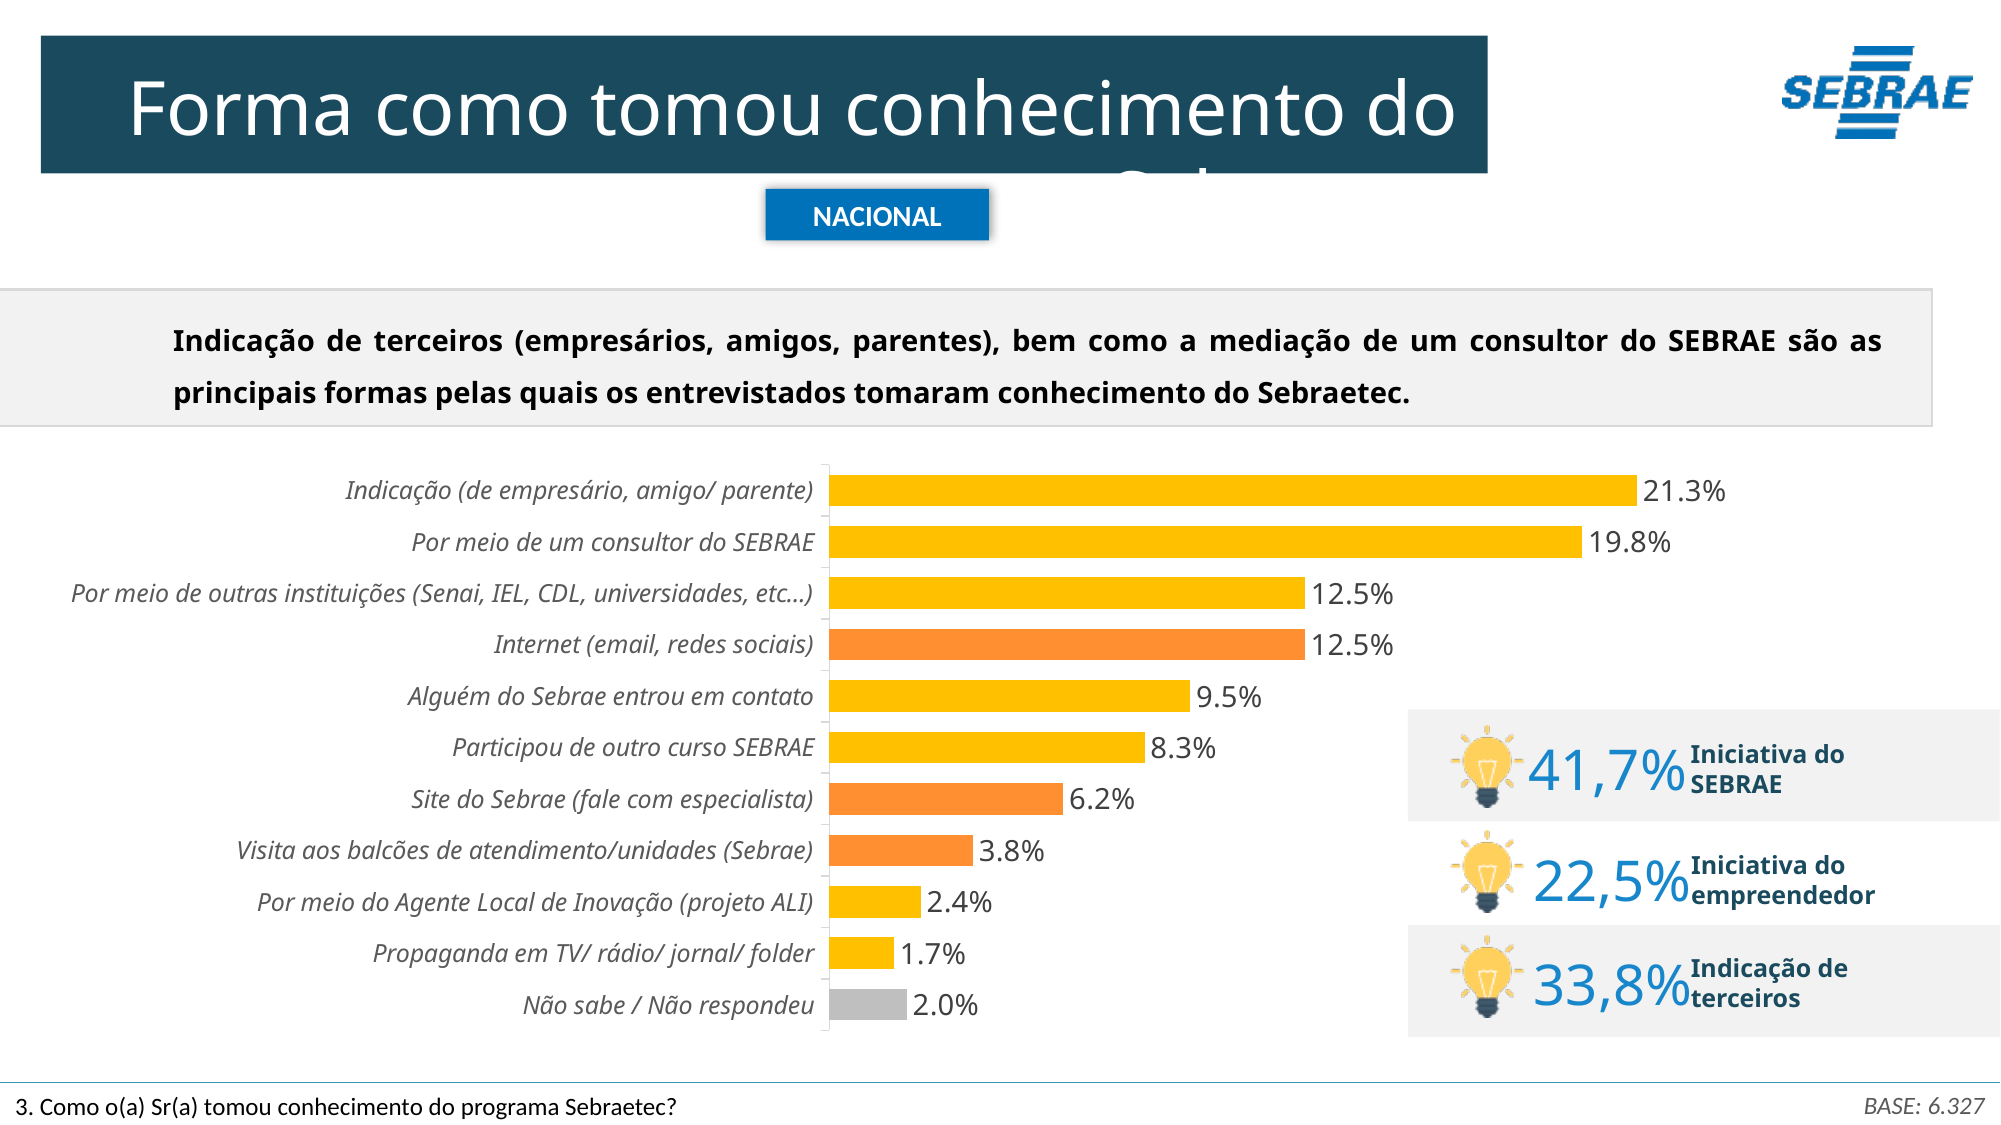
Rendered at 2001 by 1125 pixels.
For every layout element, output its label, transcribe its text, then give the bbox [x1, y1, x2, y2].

text_box [40, 35, 1489, 174]
picture [1782, 46, 1973, 139]
text_box NACIONAL [765, 188, 990, 241]
text_box BASE: 6.327 [1708, 1083, 2000, 1125]
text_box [0, 289, 1932, 426]
text_box Forma como tomou conhecimento do Sebraetec [40, 53, 1474, 249]
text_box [1407, 709, 2000, 1038]
text_box 3. Como o(a) Sr(a) tomou conhecimento do programa Sebraetec? [0, 1083, 1708, 1125]
chart [0, 442, 1803, 1054]
